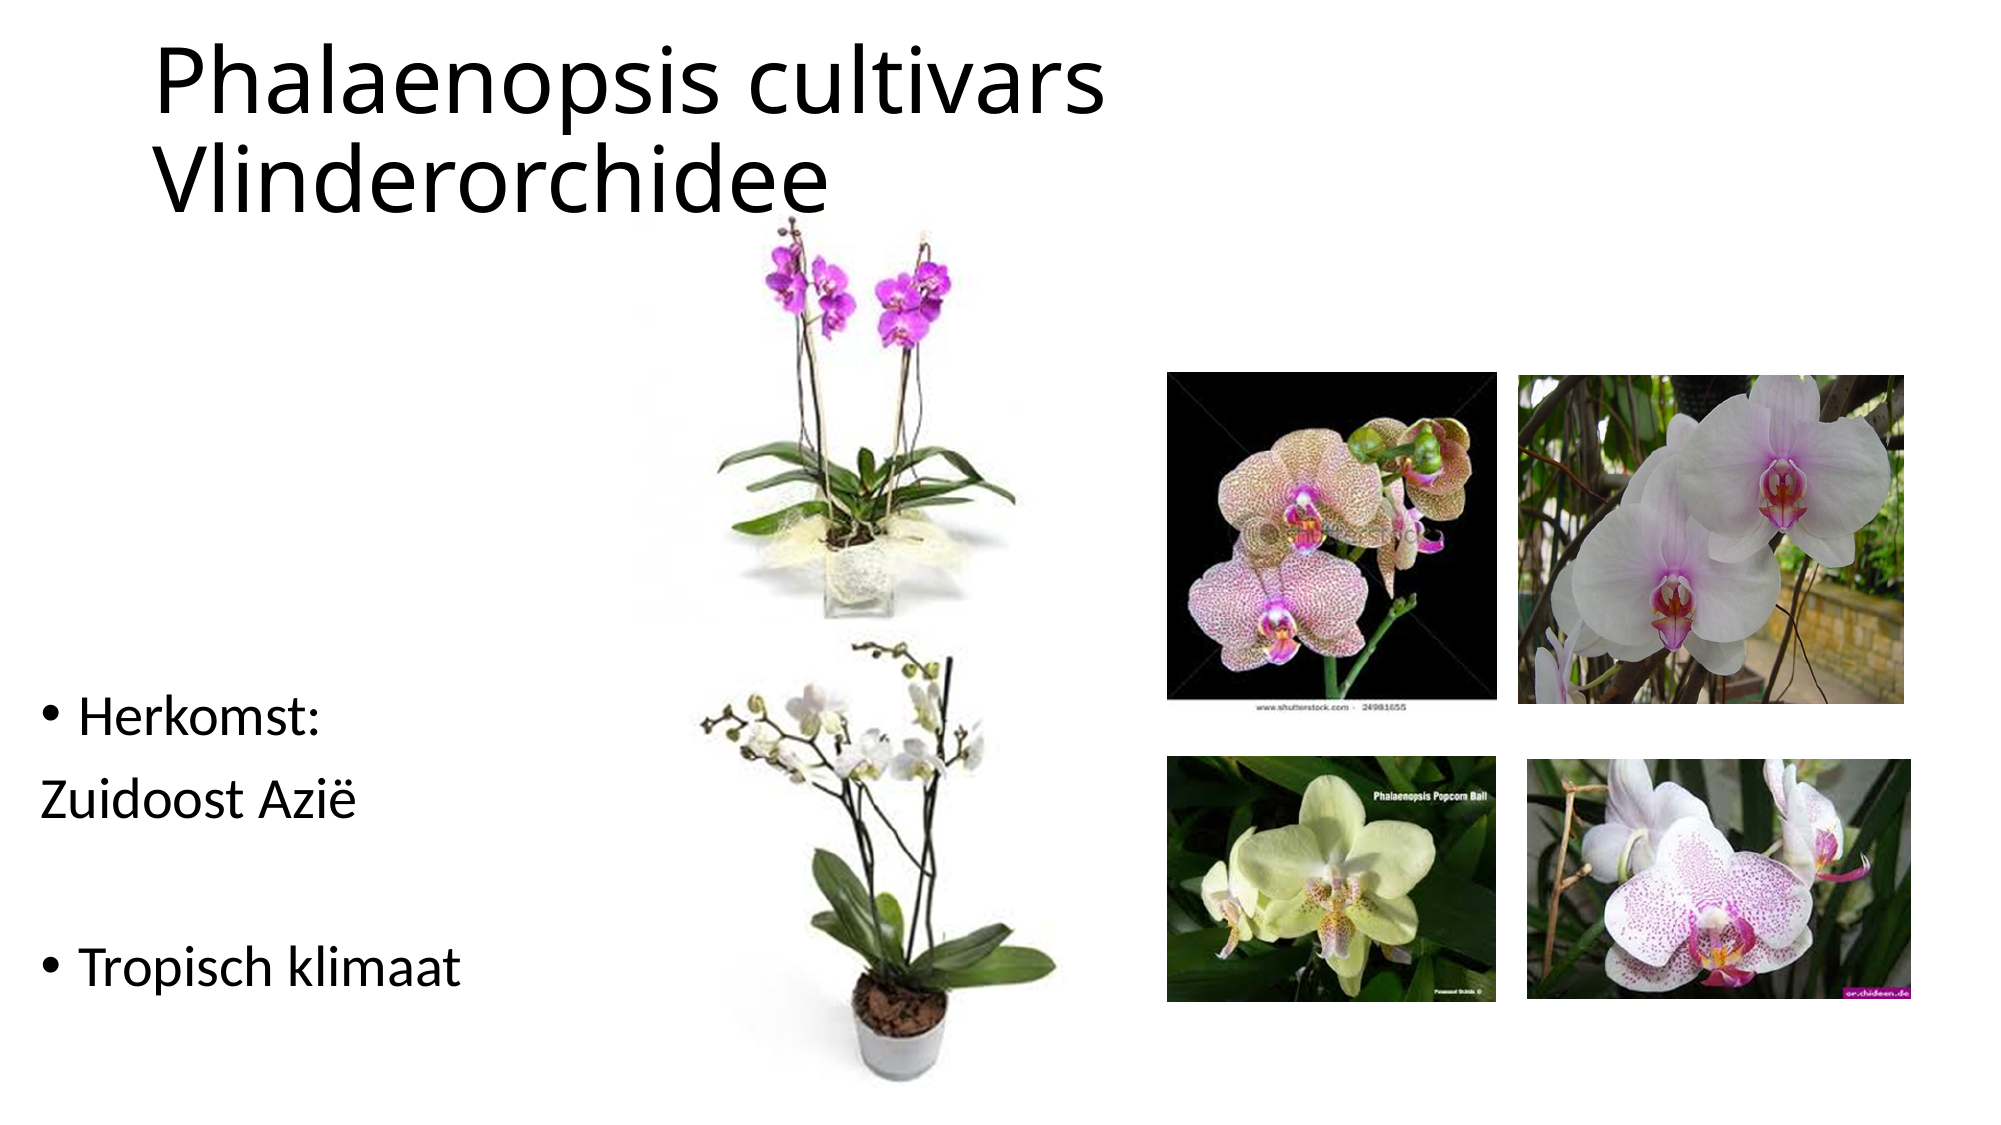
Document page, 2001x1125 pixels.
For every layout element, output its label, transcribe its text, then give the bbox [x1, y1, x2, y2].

title Phalaenopsis cultivars Vlinderorchidee [137, 59, 1863, 278]
list Herkomst: Zuidoost Azië Tropisch klimaat [25, 677, 638, 1089]
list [638, 214, 1911, 1089]
